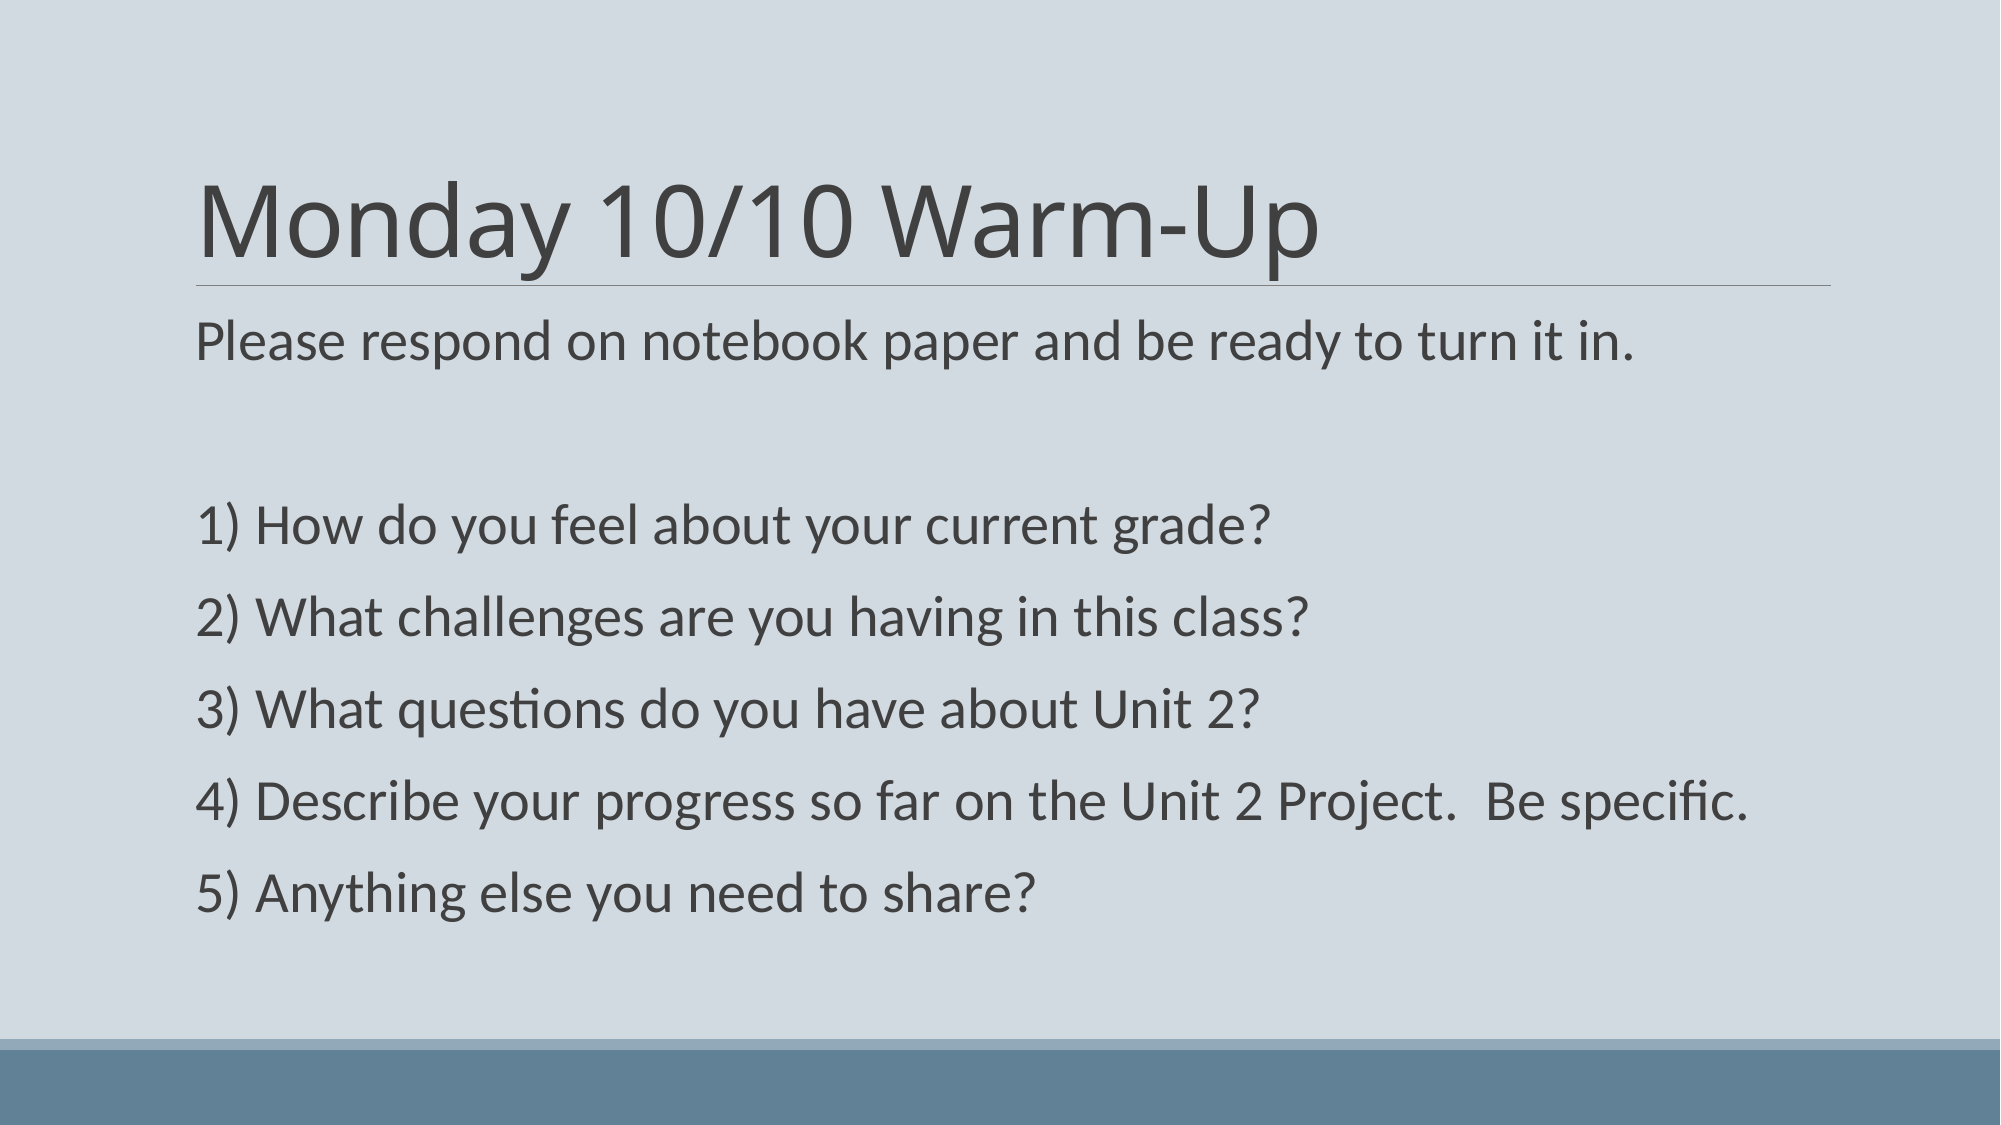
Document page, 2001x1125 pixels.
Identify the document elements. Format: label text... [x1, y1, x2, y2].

list Please respond on notebook paper and be ready to turn it in. 1) How do you feel about your current grade? 2) What challenges are you having in this class? 3) What questions do you have about Unit 2? 4) Describe your progress so far on the Unit 2 Project. Be specific. 5) Anything else you need to share? [180, 302, 1830, 963]
title Monday 10/10 Warm-Up [180, 47, 1830, 285]
